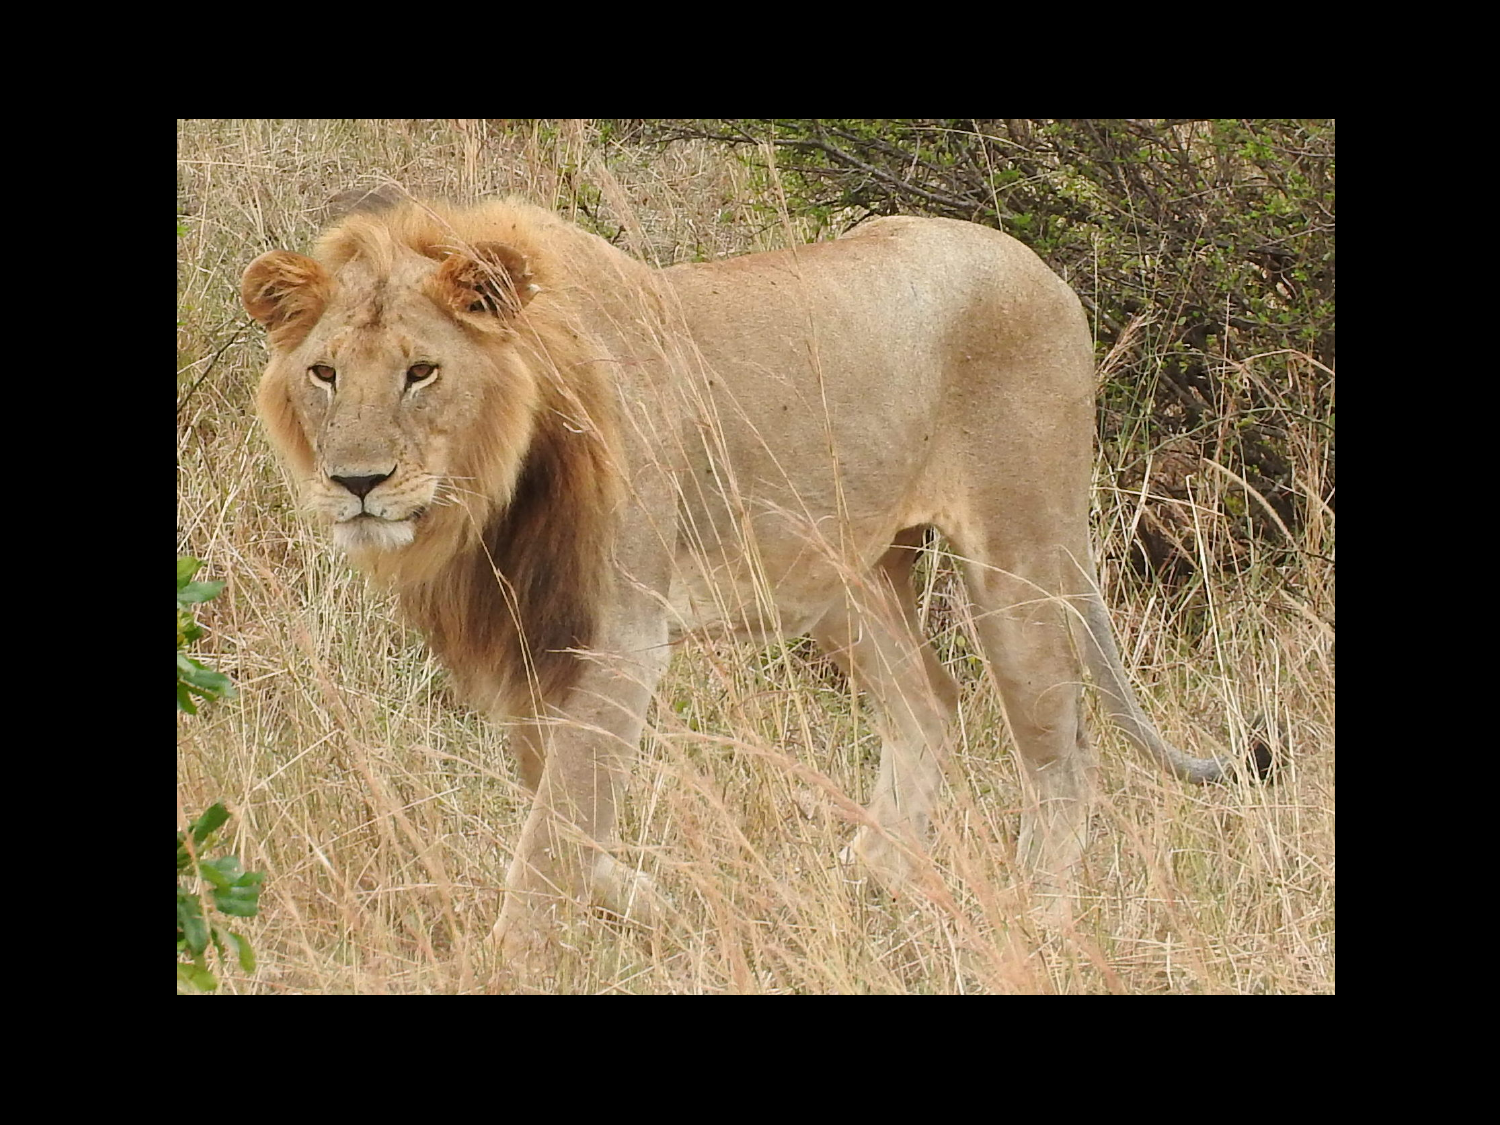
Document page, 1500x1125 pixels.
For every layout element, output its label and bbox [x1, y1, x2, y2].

picture [177, 119, 1335, 995]
